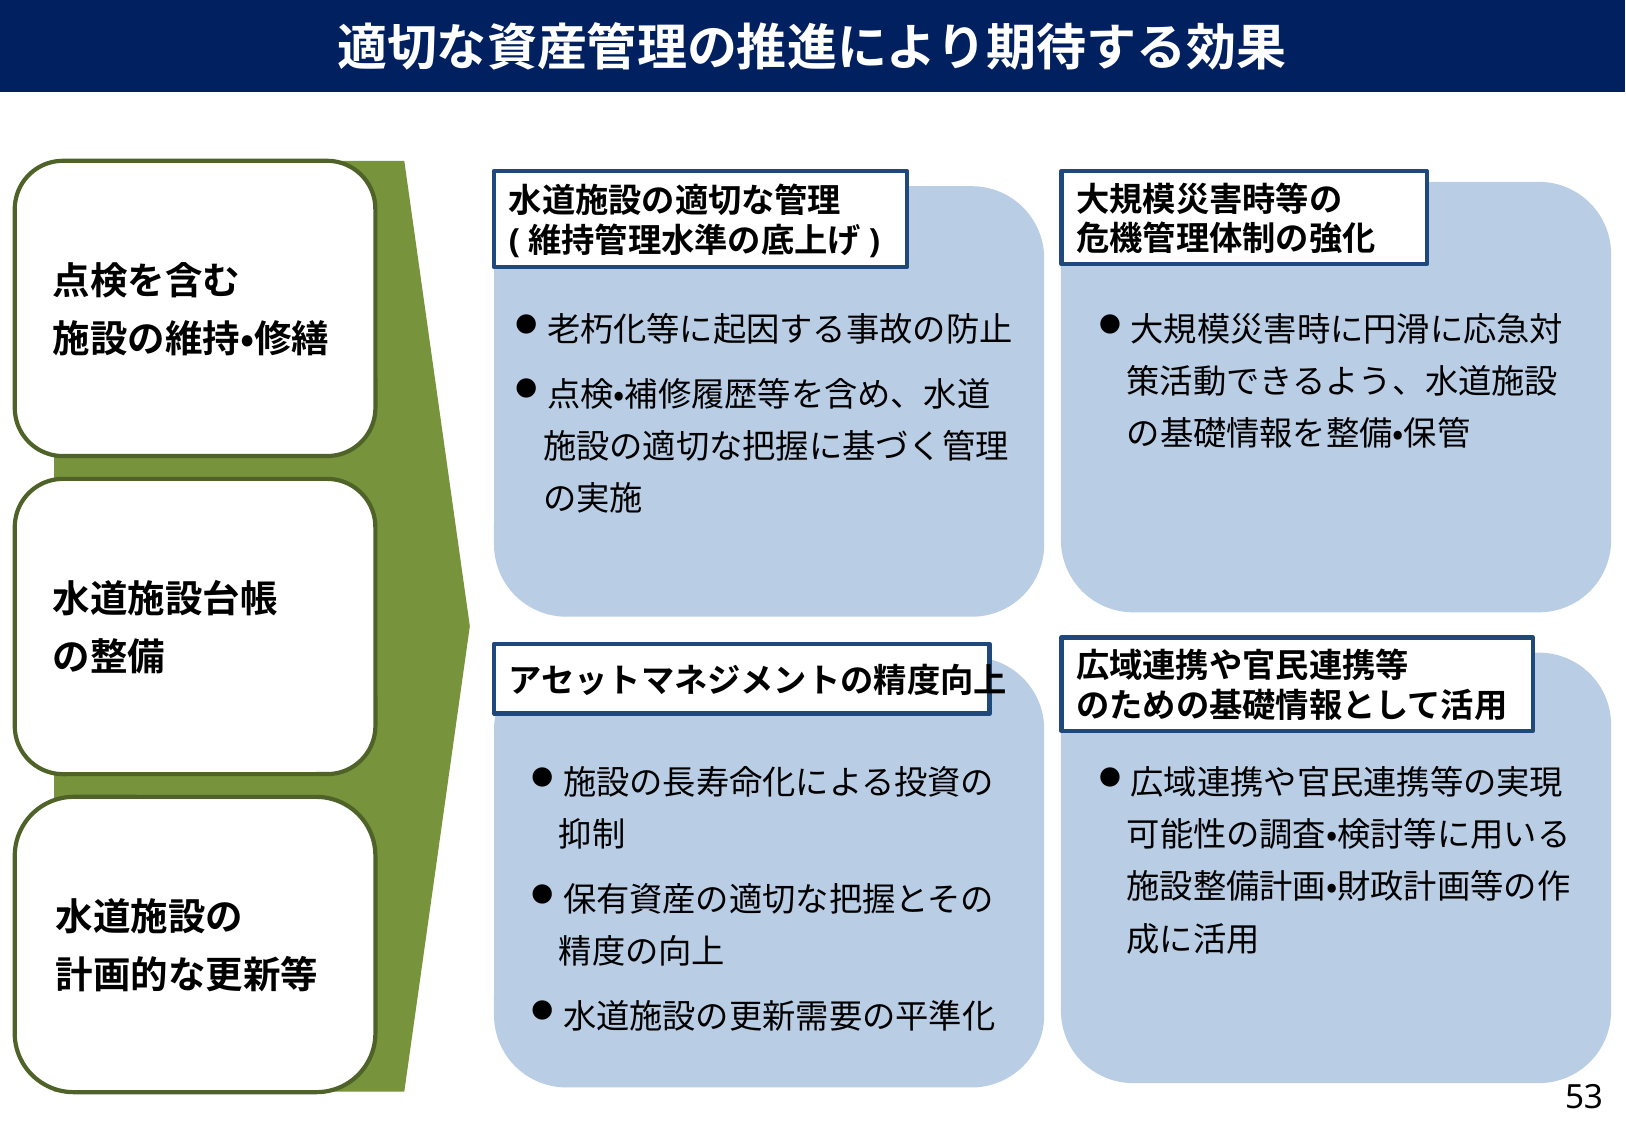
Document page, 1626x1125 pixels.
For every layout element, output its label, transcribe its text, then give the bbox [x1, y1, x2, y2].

text_box アセットマネジメントの精度向上 [492, 642, 992, 716]
text_box 大規模災害時等の 危機管理体制の強化 [1059, 169, 1429, 266]
text_box [491, 184, 1047, 619]
text_box 大規模災害時に円滑に応急対策活動できるよう、水道施設の基礎情報を整備・保管 [1082, 288, 1593, 460]
text_box 水道施設台帳 の整備 [12, 476, 378, 777]
text_box 適切な資産管理の推進により期待する効果 [0, 0, 1625, 90]
text_box 水道施設の 計画的な更新等 [12, 794, 378, 1095]
slide_number 53 [1238, 1068, 1618, 1125]
text_box [1058, 650, 1614, 1086]
text_box 水道施設の適切な管理 (維持管理水準の底上げ) [492, 169, 909, 269]
text_box [491, 657, 1047, 1090]
text_box 広域連携や官民連携等の実現可能性の調査・検討等に用いる施設整備計画・財政計画等の作成に活用 [1082, 741, 1593, 966]
text_box 施設の長寿命化による投資の抑制 保有資産の適切な把握とその精度の向上 水道施設の更新需要の平準化 [515, 741, 1026, 1043]
text_box [51, 158, 472, 1094]
text_box 点検を含む 施設の維持・修繕 [12, 158, 378, 459]
text_box 老朽化等に起因する事故の防止 点検・補修履歴等を含め、水道施設の適切な把握に基づく管理の実施 [499, 288, 1029, 525]
text_box [1058, 179, 1614, 615]
text_box 広域連携や官民連携等 のための基礎情報として活用 [1059, 635, 1535, 733]
